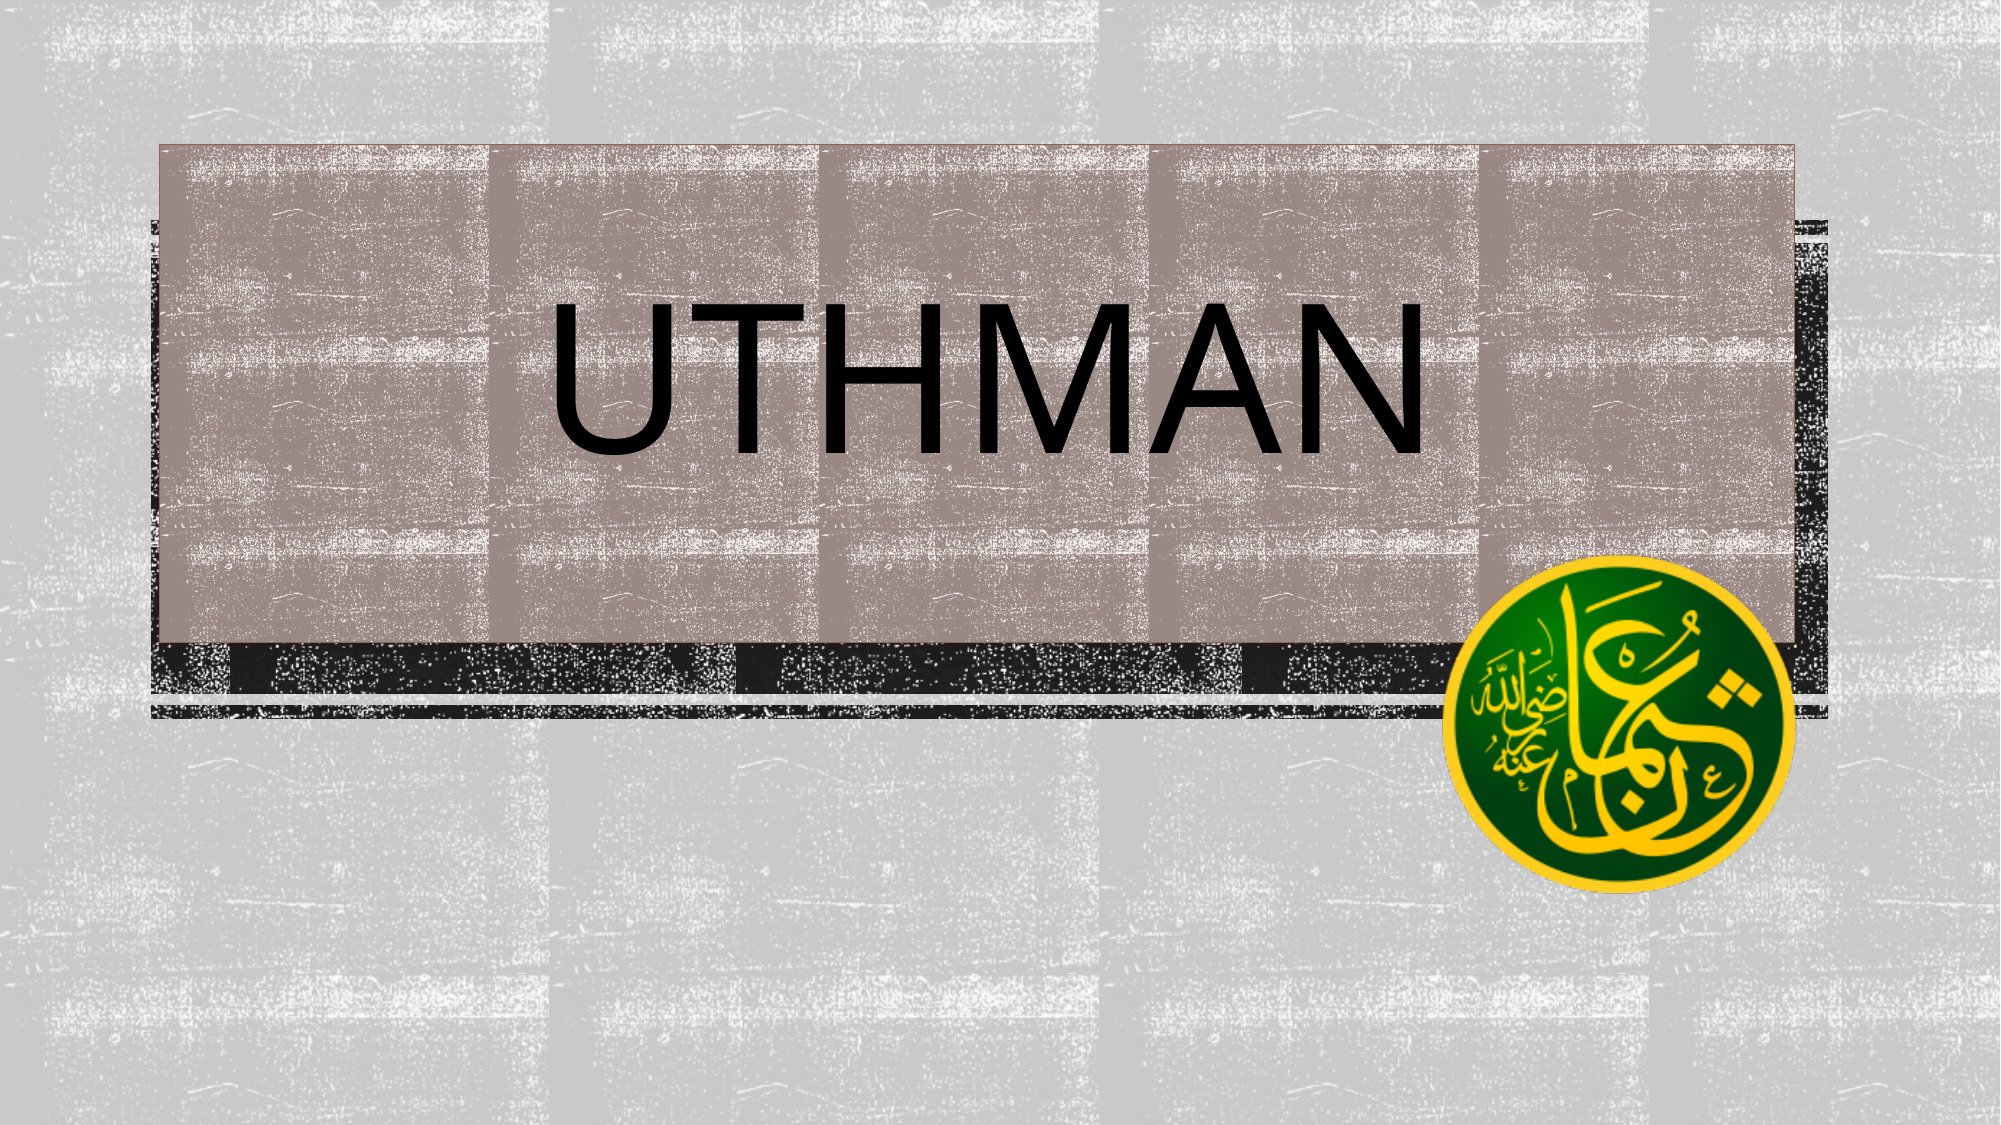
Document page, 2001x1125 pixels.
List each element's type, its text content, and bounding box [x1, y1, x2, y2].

picture [1407, 521, 1832, 928]
title UTHMAN [159, 144, 1795, 643]
